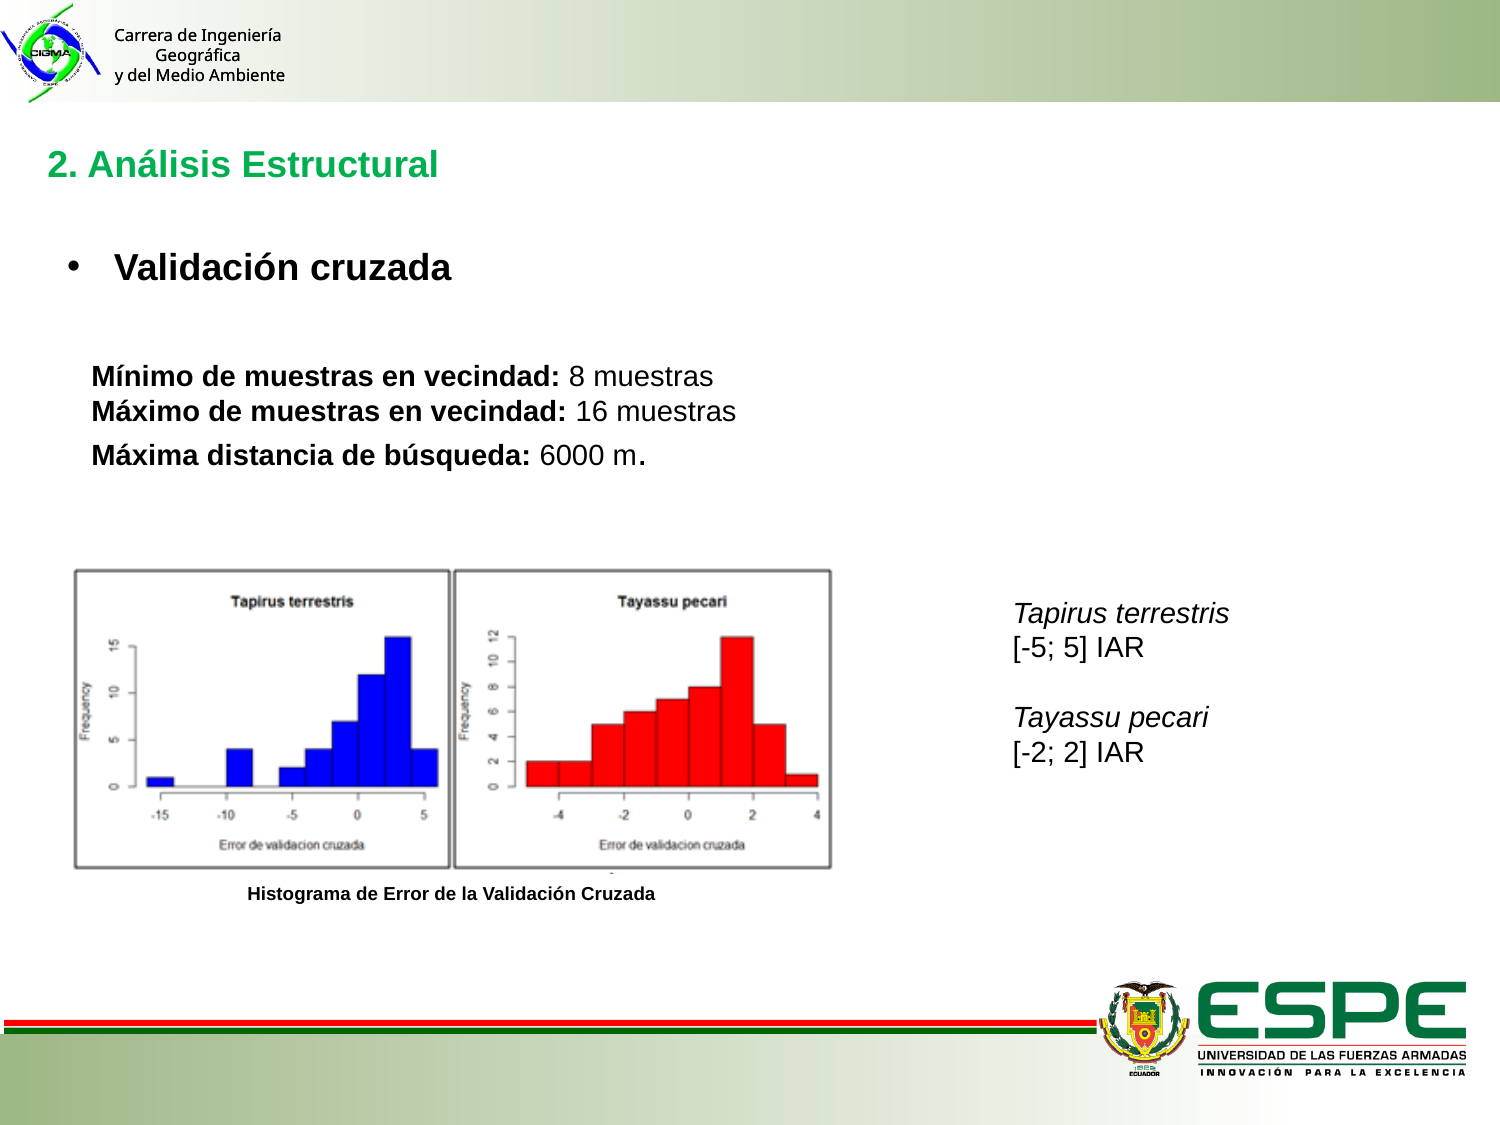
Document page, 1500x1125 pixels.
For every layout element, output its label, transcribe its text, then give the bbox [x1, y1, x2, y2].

picture [53, 557, 851, 913]
text_box Validación cruzada [52, 236, 467, 296]
text_box Mínimo de muestras en vecindad: 8 muestras Máximo de muestras en vecindad: 16 muestras Máxima distancia de búsqueda: 6000 m. [76, 350, 827, 480]
picture [0, 2, 101, 103]
text_box 2. Análisis Estructural [32, 132, 465, 193]
text_box Tapirus terrestris [-5; 5] IAR Tayassu pecari [-2; 2] IAR [997, 586, 1373, 776]
picture [1099, 981, 1466, 1076]
